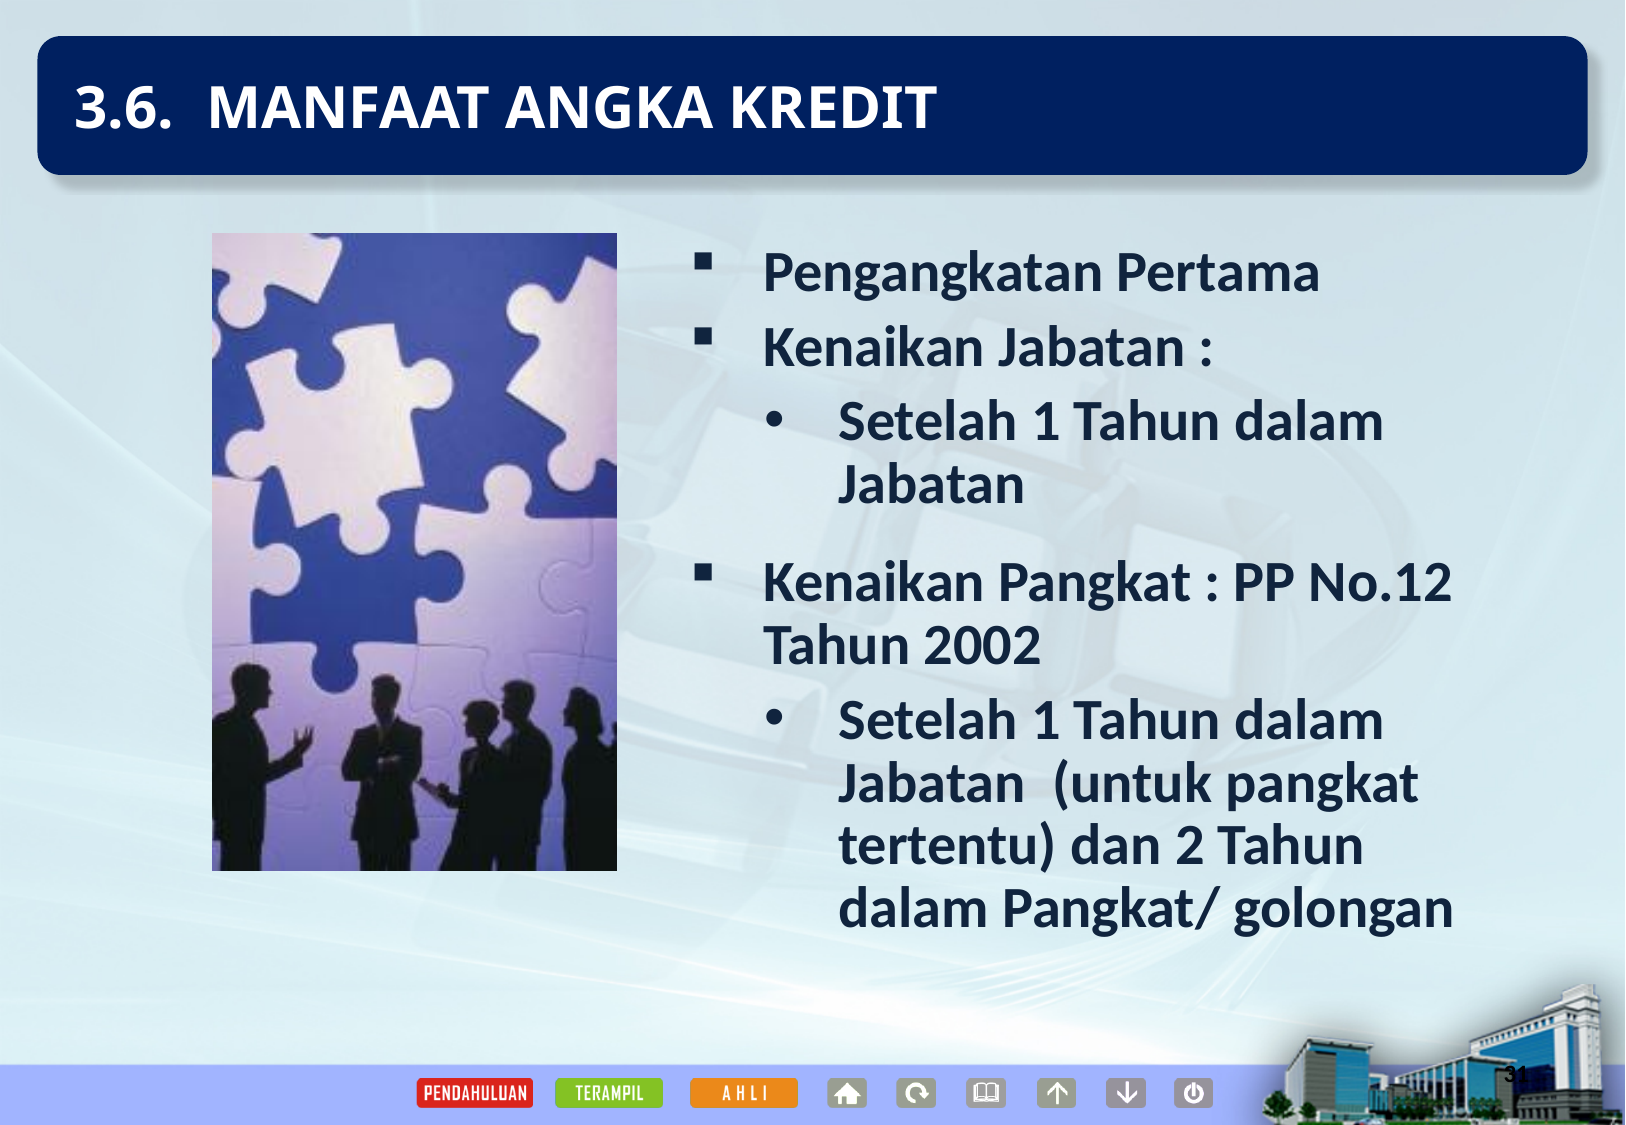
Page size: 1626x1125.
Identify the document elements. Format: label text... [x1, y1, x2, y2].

text_box 31 [1164, 1042, 1544, 1103]
text_box 3.6. MANFAAT ANGKA KREDIT [35, 33, 1590, 178]
picture [0, 0, 1625, 1125]
text_box Pengangkatan Pertama Kenaikan Jabatan : Setelah 1 Tahun dalam Jabatan Kenaikan Pangkat : PP No.12 Tahun 2002 Setelah 1 Tahun dalam Jabatan (untuk pangkat tertentu) dan 2 Tahun dalam Pangkat/ golongan [674, 233, 1488, 1043]
